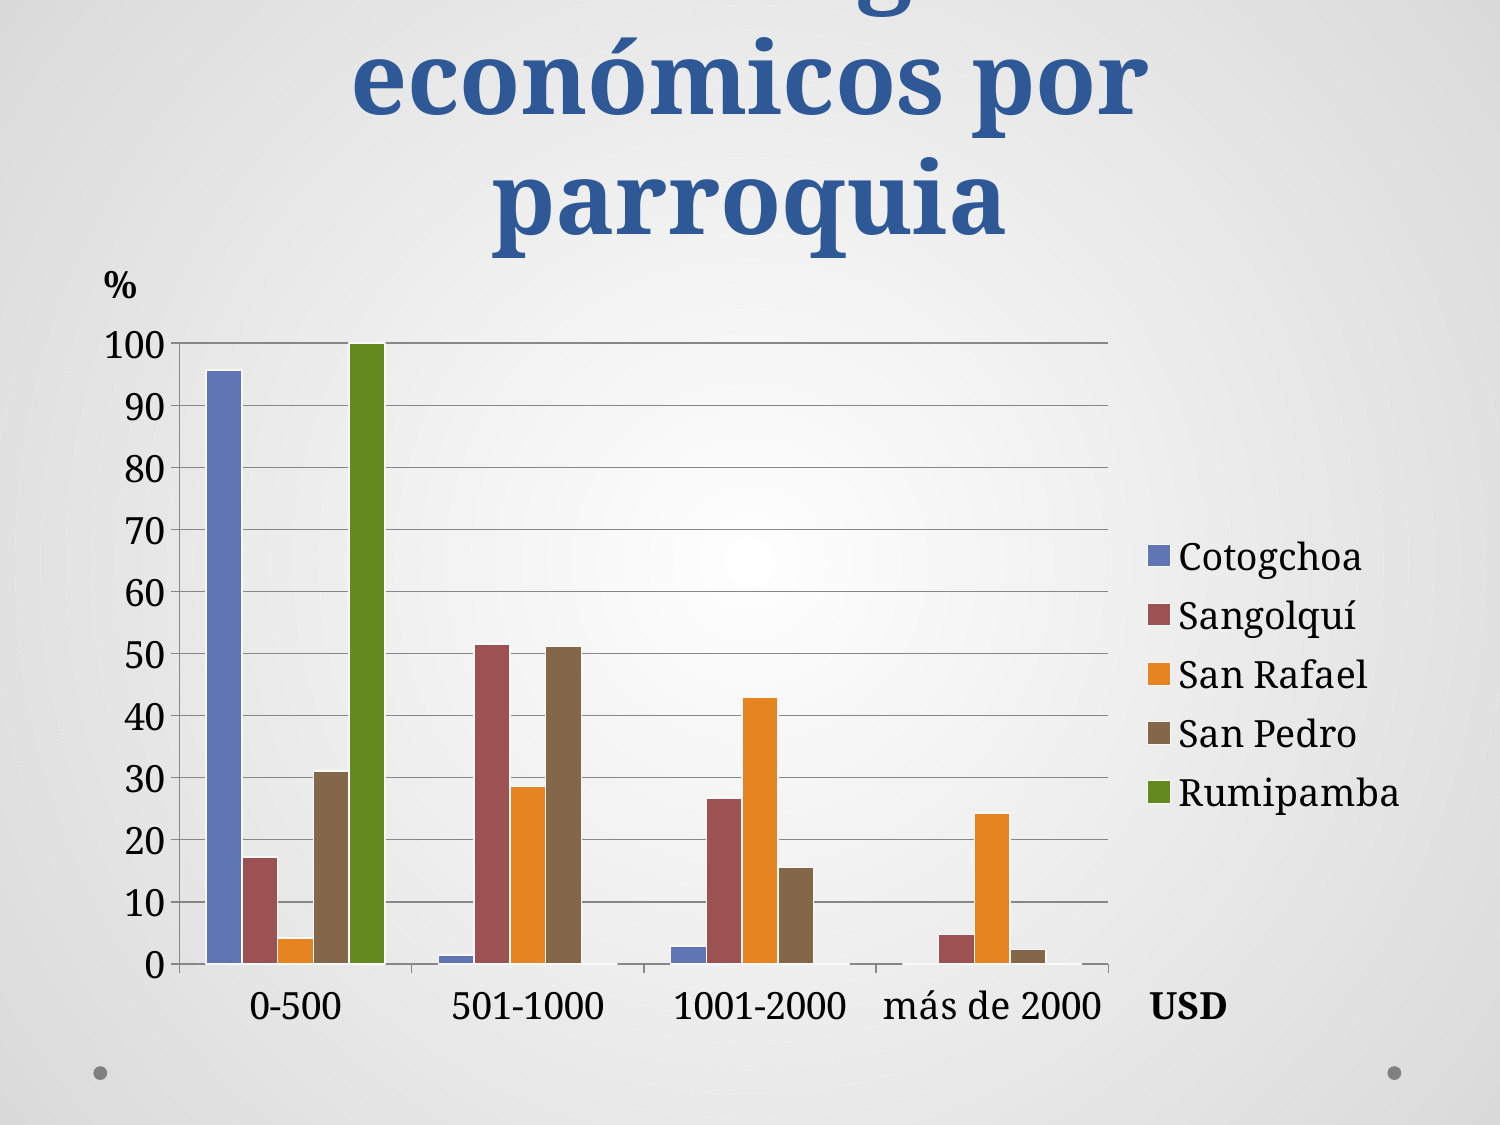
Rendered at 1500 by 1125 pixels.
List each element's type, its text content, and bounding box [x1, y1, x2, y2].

title Nivel de ingresos económicos por parroquia [75, 0, 1425, 263]
chart [76, 302, 1427, 1046]
text_box % [88, 253, 153, 300]
